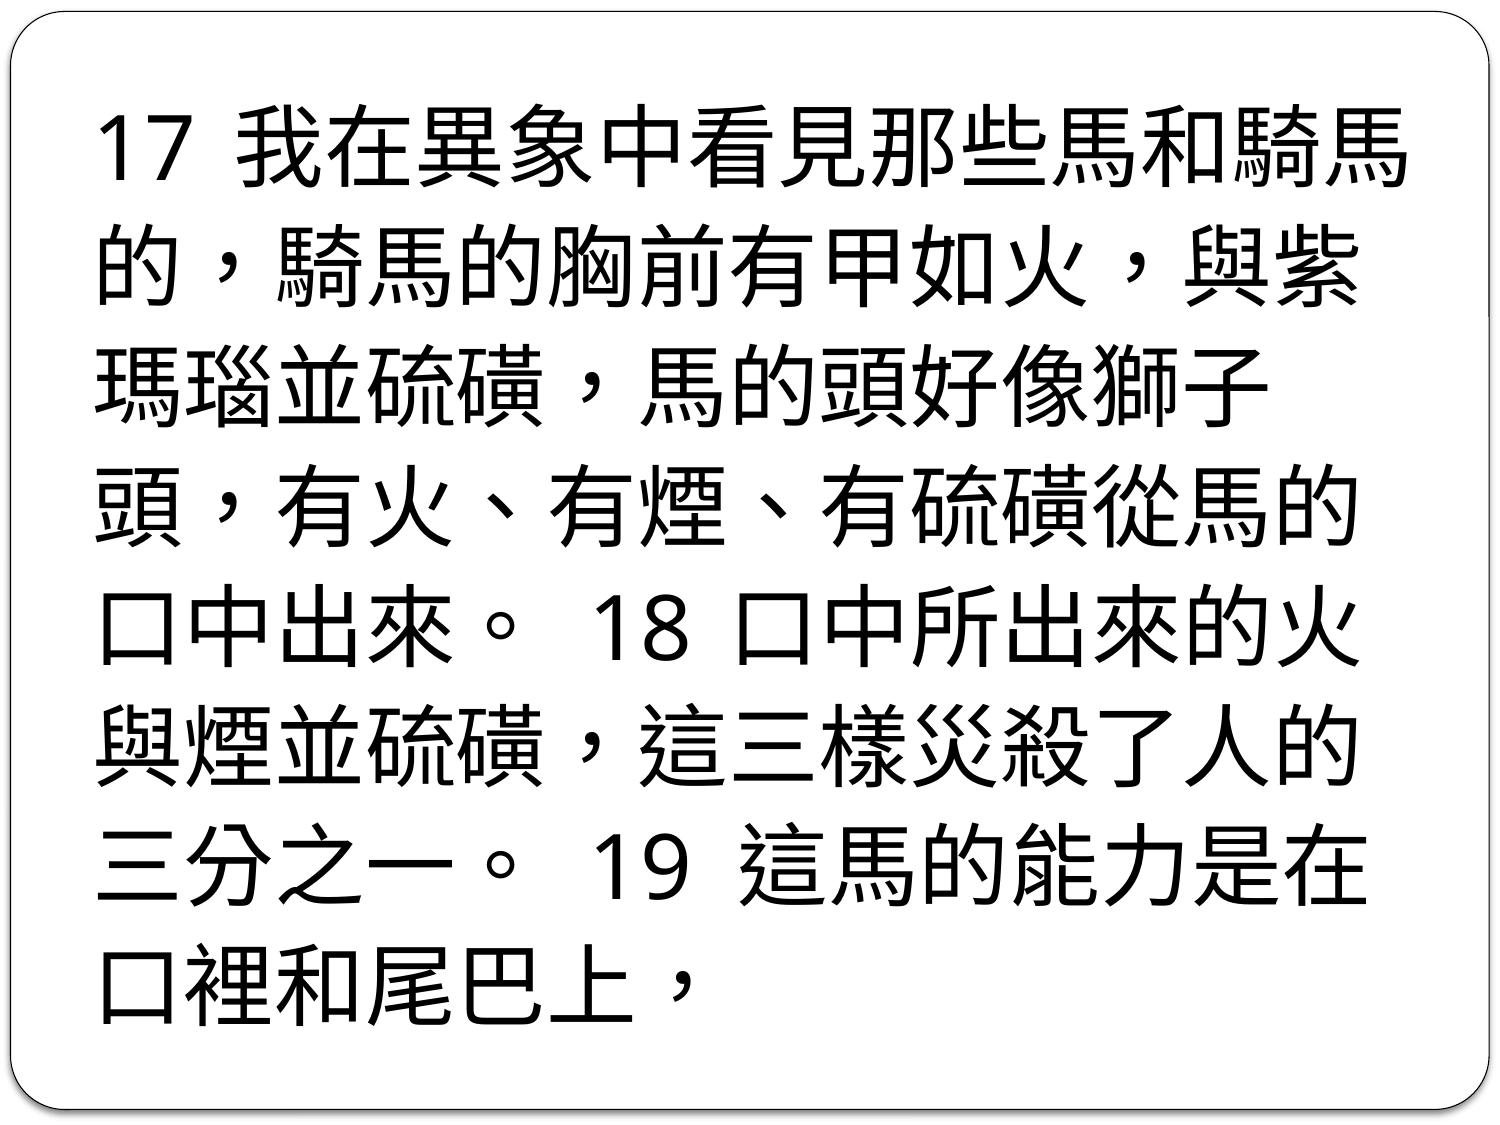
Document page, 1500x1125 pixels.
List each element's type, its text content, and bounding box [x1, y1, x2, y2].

list 17 我在異象中看見那些馬和騎馬的，騎馬的胸前有甲如火，與紫瑪瑙並硫磺，馬的頭好像獅子頭，有火、有煙、有硫磺從馬的口中出來。 18 口中所出來的火與煙並硫磺，這三樣災殺了人的三分之一。 19 這馬的能力是在口裡和尾巴上， [78, 71, 1438, 1050]
